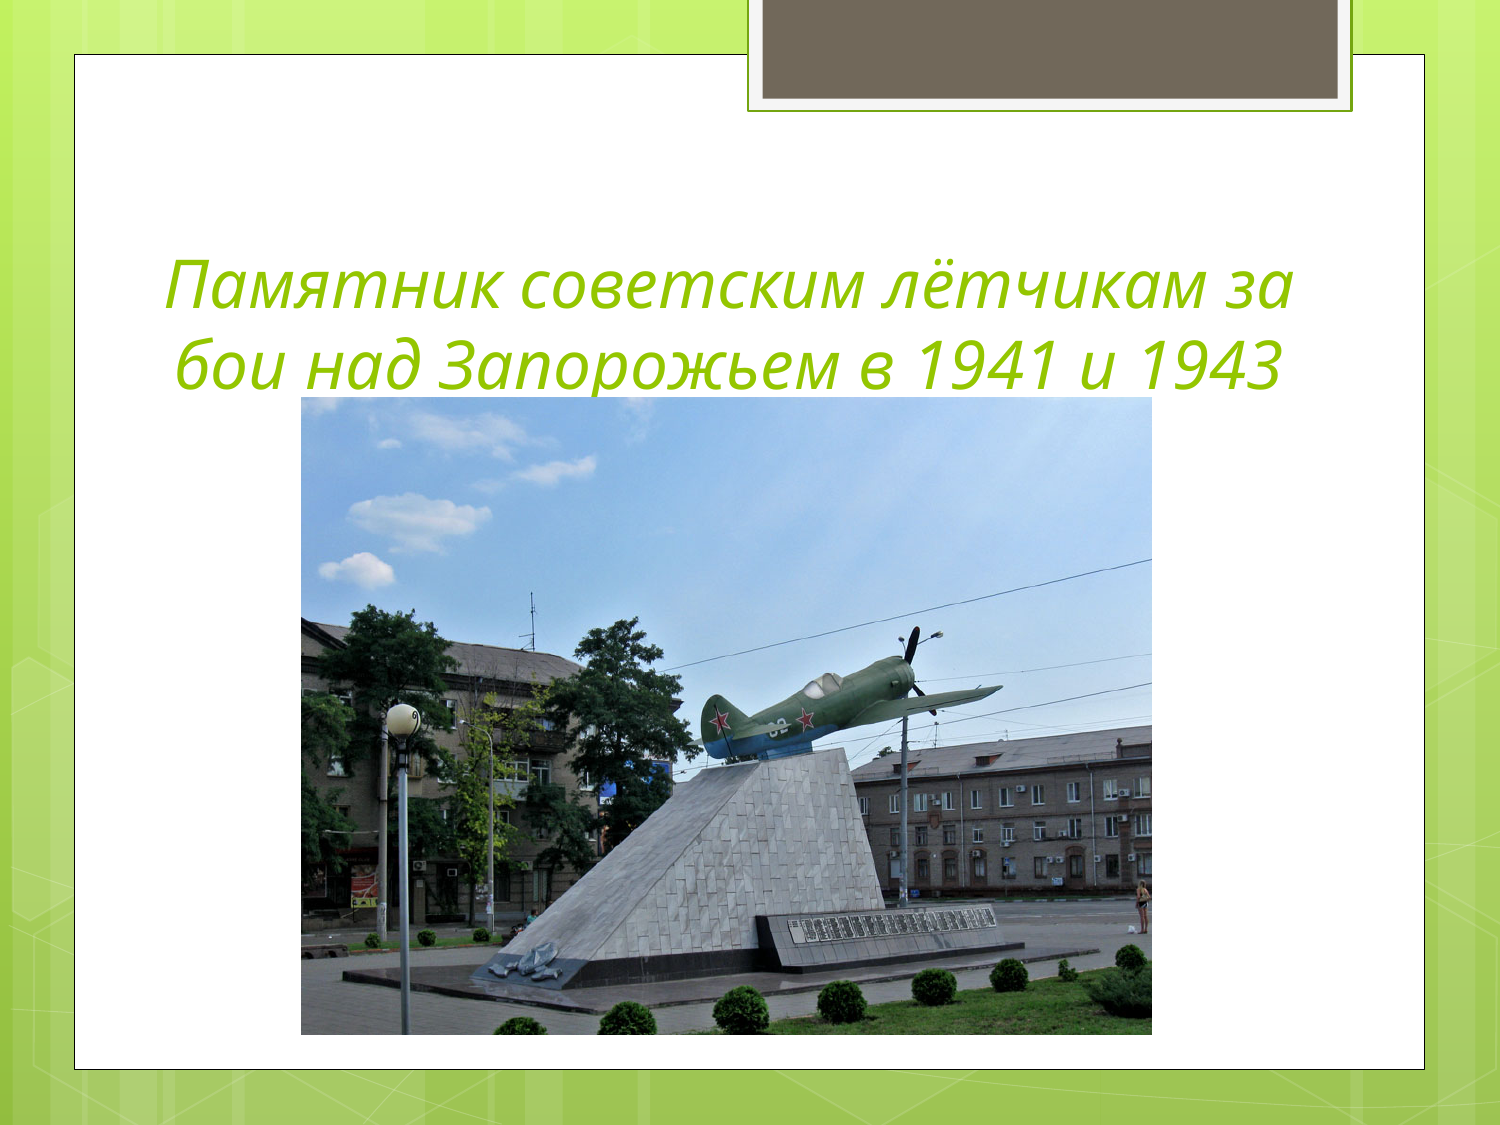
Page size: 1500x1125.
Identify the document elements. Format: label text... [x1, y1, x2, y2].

title Памятник советским лётчикам за бои над Запорожьем в 1941 и 1943 [135, 168, 1324, 492]
picture [300, 396, 1152, 1036]
